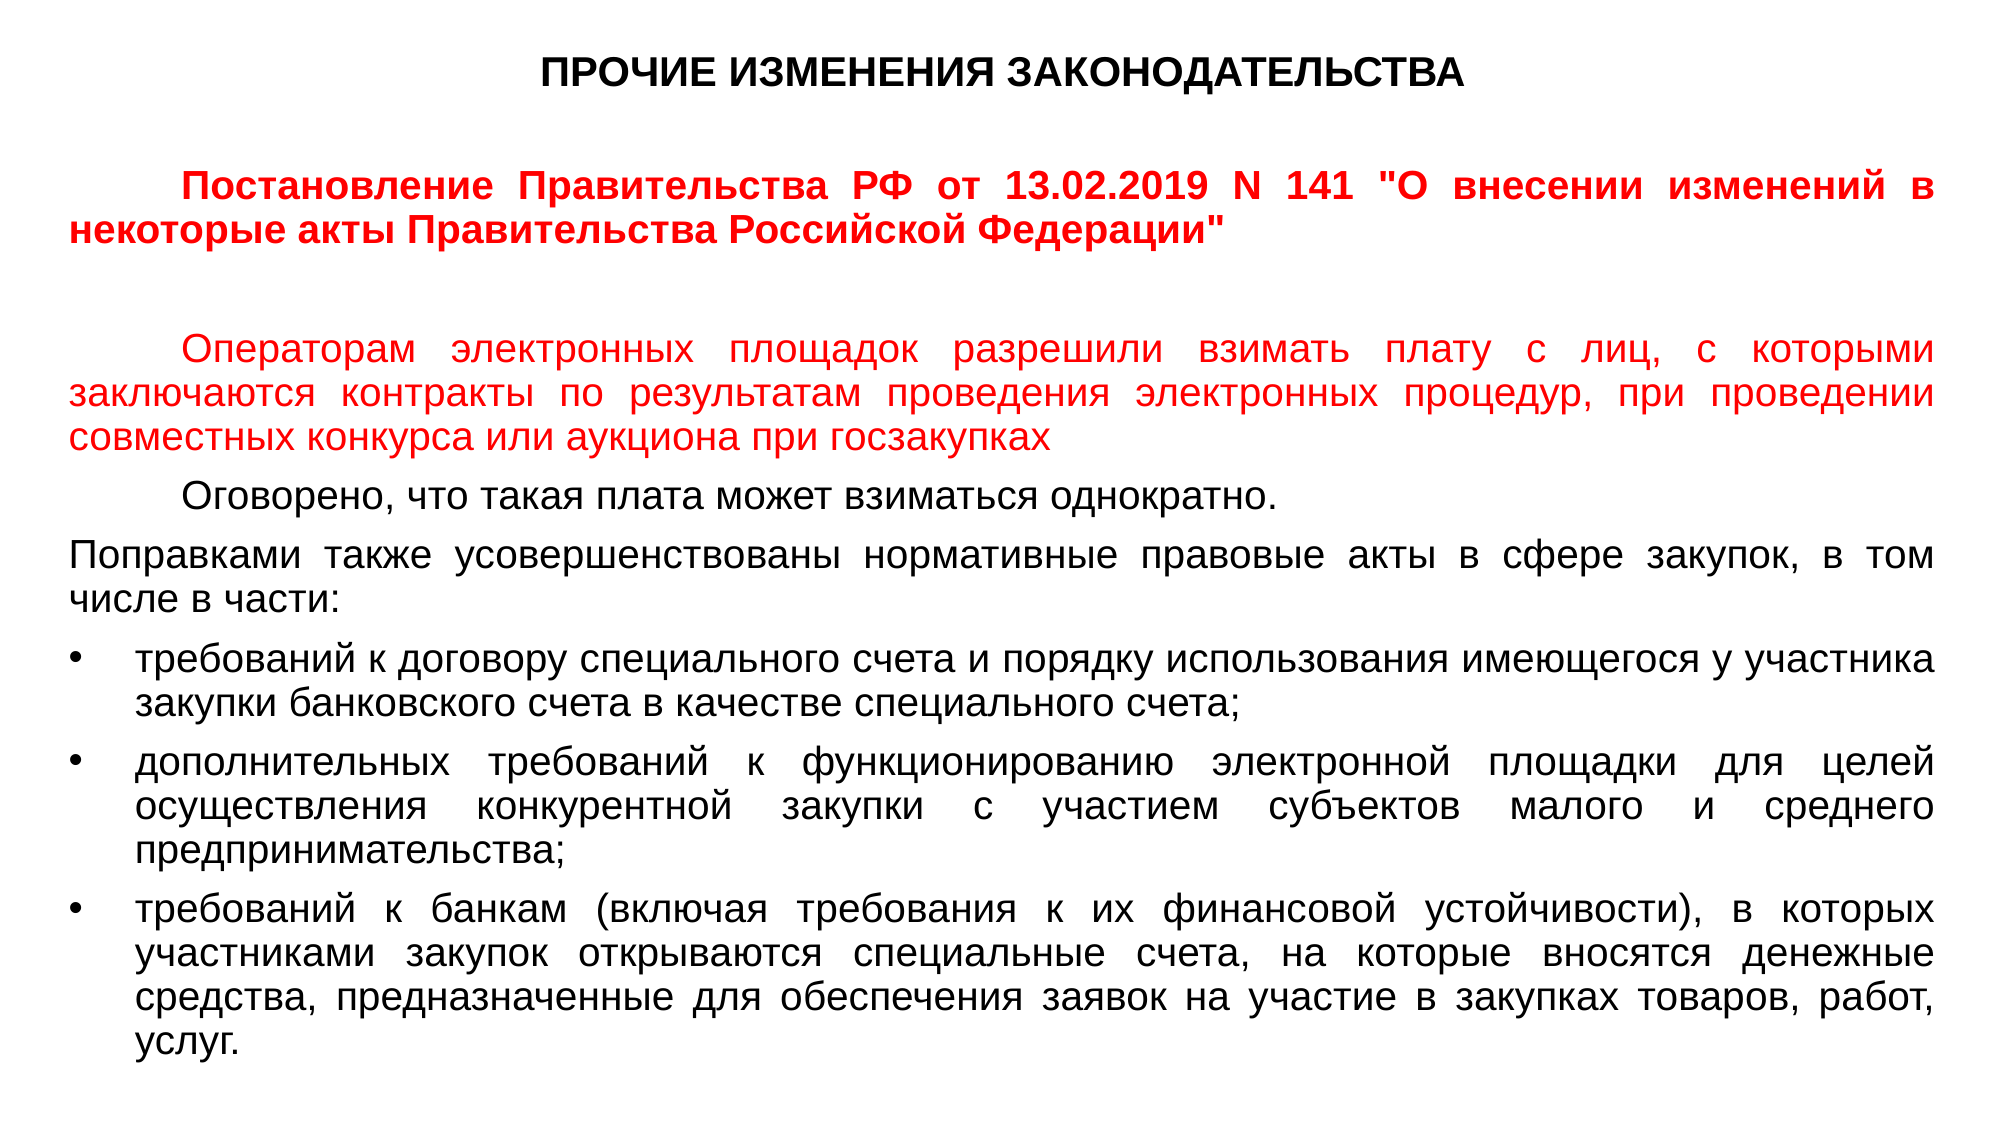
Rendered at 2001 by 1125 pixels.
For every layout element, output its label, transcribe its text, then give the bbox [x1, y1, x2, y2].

subtitle Постановление Правительства РФ от 13.02.2019 N 141 "О внесении изменений в некоторые акты Правительства Российской Федерации" Операторам электронных площадок разрешили взимать плату с лиц, с которыми заключаются контракты по результатам проведения электронных процедур, при проведении совместных конкурса или аукциона при госзакупках Оговорено, что такая плата может взиматься однократно. Поправками также усовершенствованы нормативные правовые акты в сфере закупок, в том числе в части: требований к договору специального счета и порядку использования имеющегося у участника закупки банковского счета в качестве специального счета; дополнительных требований к функционированию электронной площадки для целей осуществления конкурентной закупки с участием субъектов малого и среднего предпринимательства; требований к банкам (включая требования к их финансовой устойчивости), в которых участниками закупок открываются специальные счета, на которые вносятся денежные средства, предназначенные для обеспечения заявок на участие в закупках товаров, работ, услуг. [53, 100, 1953, 1082]
title ПРОЧИЕ ИЗМЕНЕНИЯ ЗАКОНОДАТЕЛЬСТВА [53, 29, 1953, 100]
